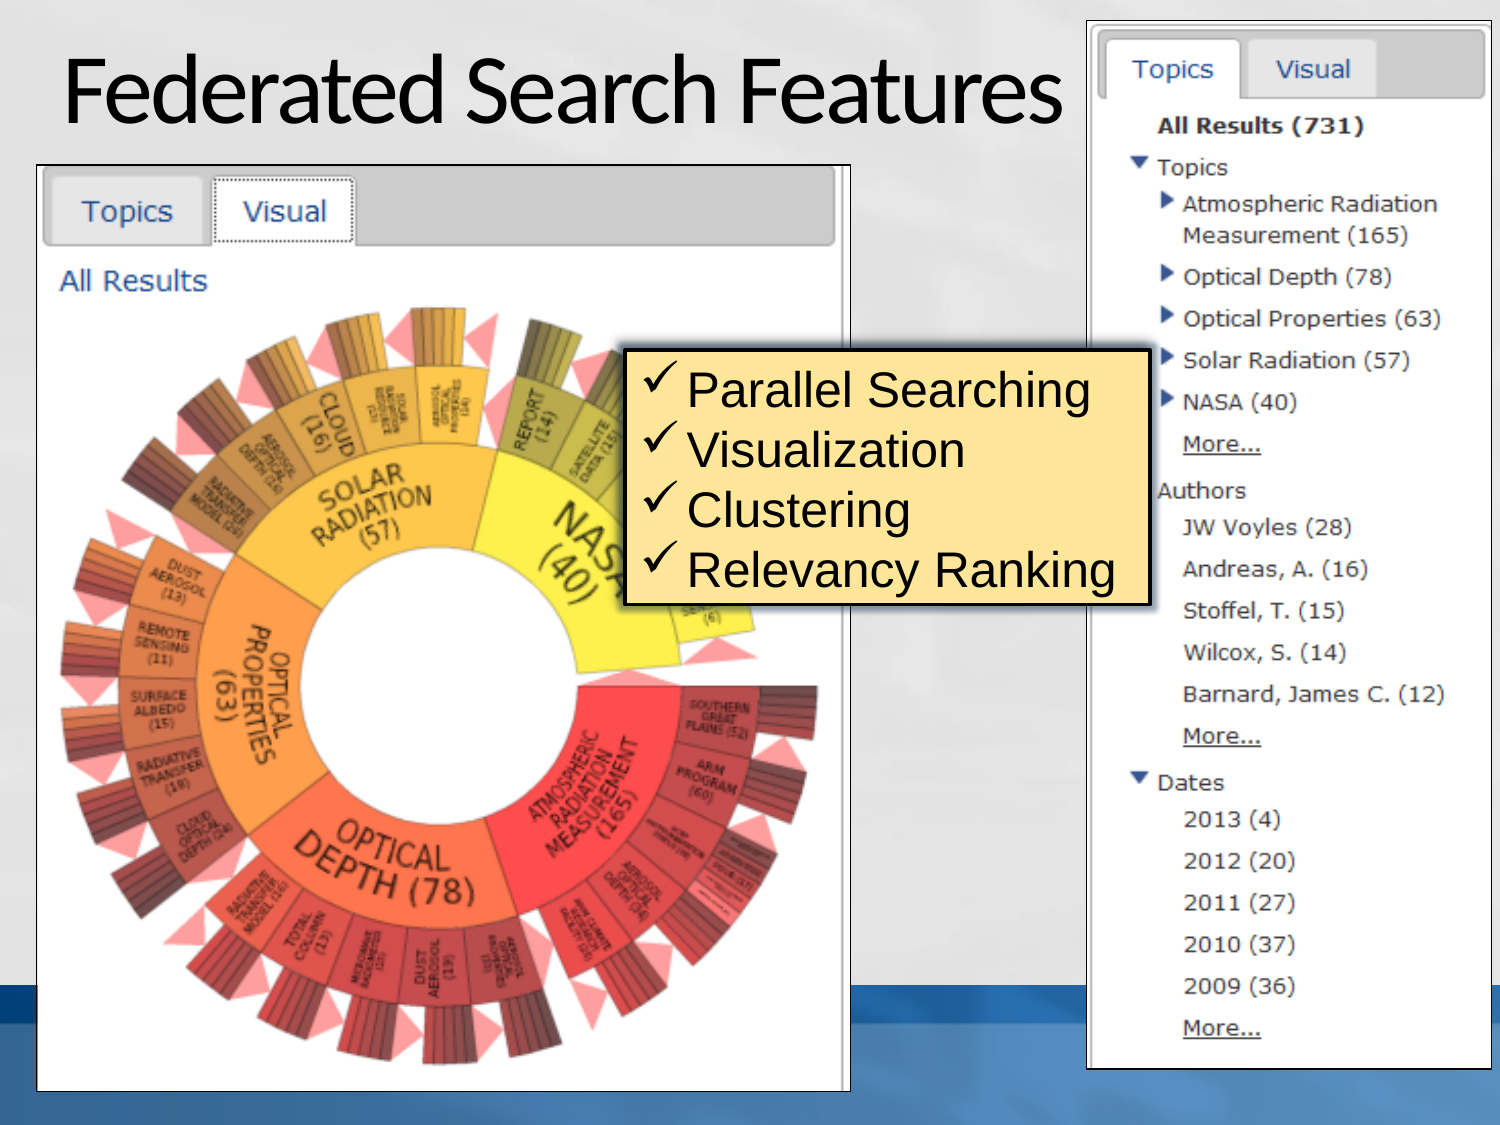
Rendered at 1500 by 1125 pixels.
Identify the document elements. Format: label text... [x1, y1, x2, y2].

text_box Parallel Searching Visualization Clustering Relevancy Ranking [854, 349, 1082, 605]
title Federated Search Features [62, 37, 1082, 147]
picture [0, 0, 1500, 1125]
